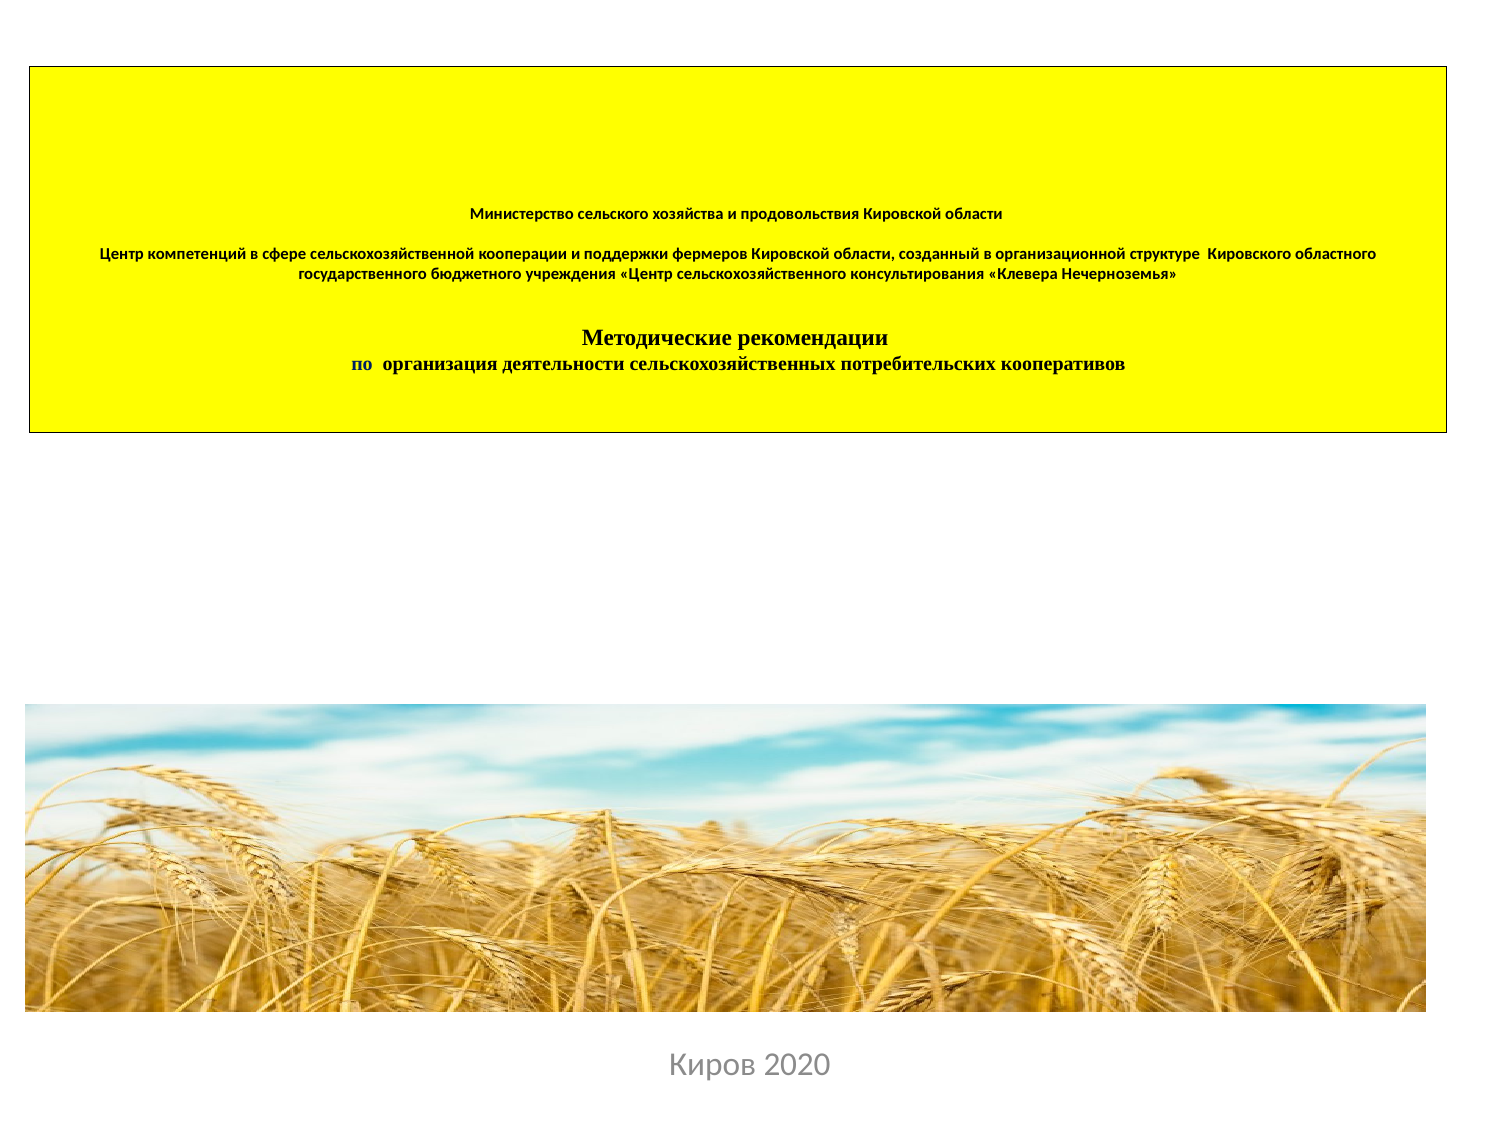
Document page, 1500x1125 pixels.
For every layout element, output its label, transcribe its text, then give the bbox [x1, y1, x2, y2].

subtitle Киров 2020 [225, 1035, 1275, 1125]
picture [25, 703, 1426, 1012]
title Министерство сельского хозяйства и продовольствия Кировской области Центр компетенций в сфере сельскохозяйственной кооперации и поддержки фермеров Кировской области, созданный в организационной структуре Кировского областного государственного бюджетного учреждения «Центр сельскохозяйственного консультирования «Клевера Нечерноземья» Методические рекомендации по организация деятельности сельскохозяйственных потребительских кооперативов [29, 66, 1447, 433]
